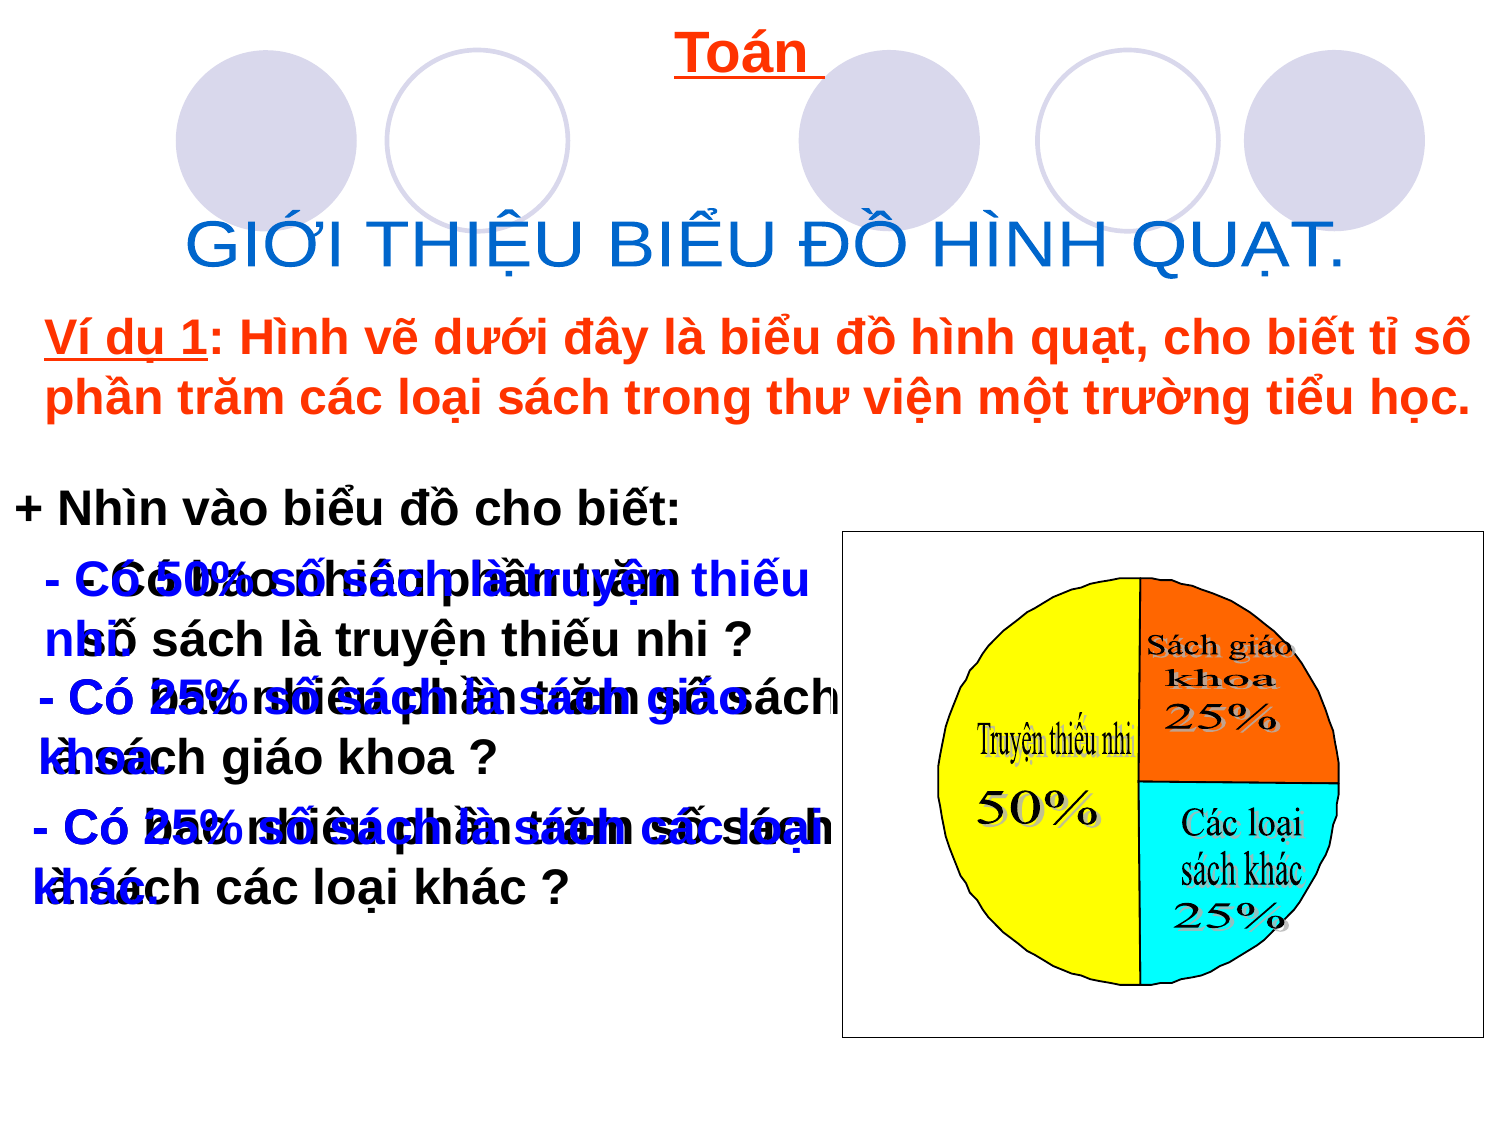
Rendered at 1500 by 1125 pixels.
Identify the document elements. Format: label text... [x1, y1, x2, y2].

text_box Ví dụ 1: Hình vẽ dưới đây là biểu đồ hình quạt, cho biết tỉ số phần trăm các loại sách trong thư viện một trường tiểu học. [29, 297, 1500, 433]
text_box Toán [0, 7, 1500, 92]
text_box - Có 25% số sách là sách các loại khác. [17, 786, 827, 922]
text_box - Có 50% số sách là truyện thiếu nhi. [29, 538, 827, 656]
text_box + Nhìn vào biểu đồ cho biết: [0, 467, 739, 543]
text_box - Có 25% số sách là sách giáo khoa. [23, 656, 827, 786]
picture [832, 521, 1495, 1048]
